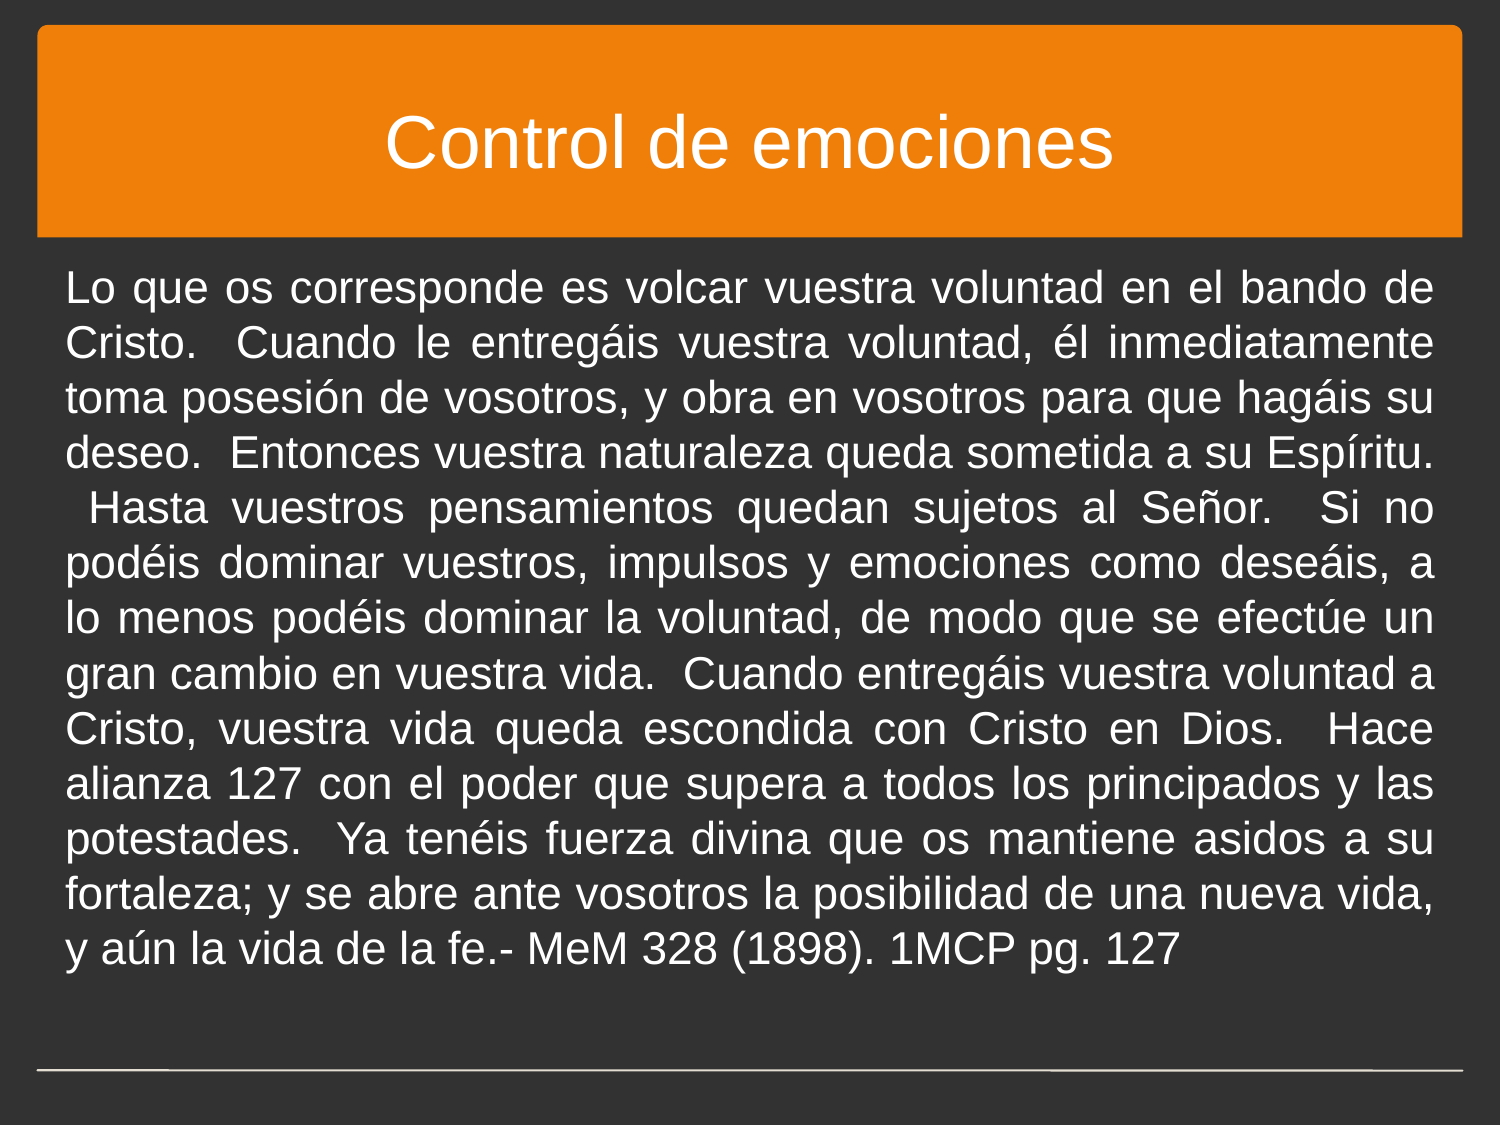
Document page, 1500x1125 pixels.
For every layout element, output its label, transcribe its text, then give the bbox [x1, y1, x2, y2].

list Lo que os corresponde es volcar vuestra voluntad en el bando de Cristo. Cuando le entregáis vuestra voluntad, él inmediatamente toma posesión de vosotros, y obra en vosotros para que hagáis su deseo. Entonces vuestra naturaleza queda sometida a su Espíritu. Hasta vuestros pensamientos quedan sujetos al Señor. Si no podéis dominar vuestros, impulsos y emociones como deseáis, a lo menos podéis dominar la voluntad, de modo que se efectúe un gran cambio en vuestra vida. Cuando entregáis vuestra voluntad a Cristo, vuestra vida queda escondida con Cristo en Dios. Hace alianza 127 con el poder que supera a todos los principados y las potestades. Ya tenéis fuerza divina que os mantiene asidos a su fortaleza; y se abre ante vosotros la posibilidad de una nueva vida, y aún la vida de la fe.- MeM 328 (1898). 1MCP pg. 127 [50, 249, 1450, 1038]
title Control de emociones [50, 45, 1450, 233]
